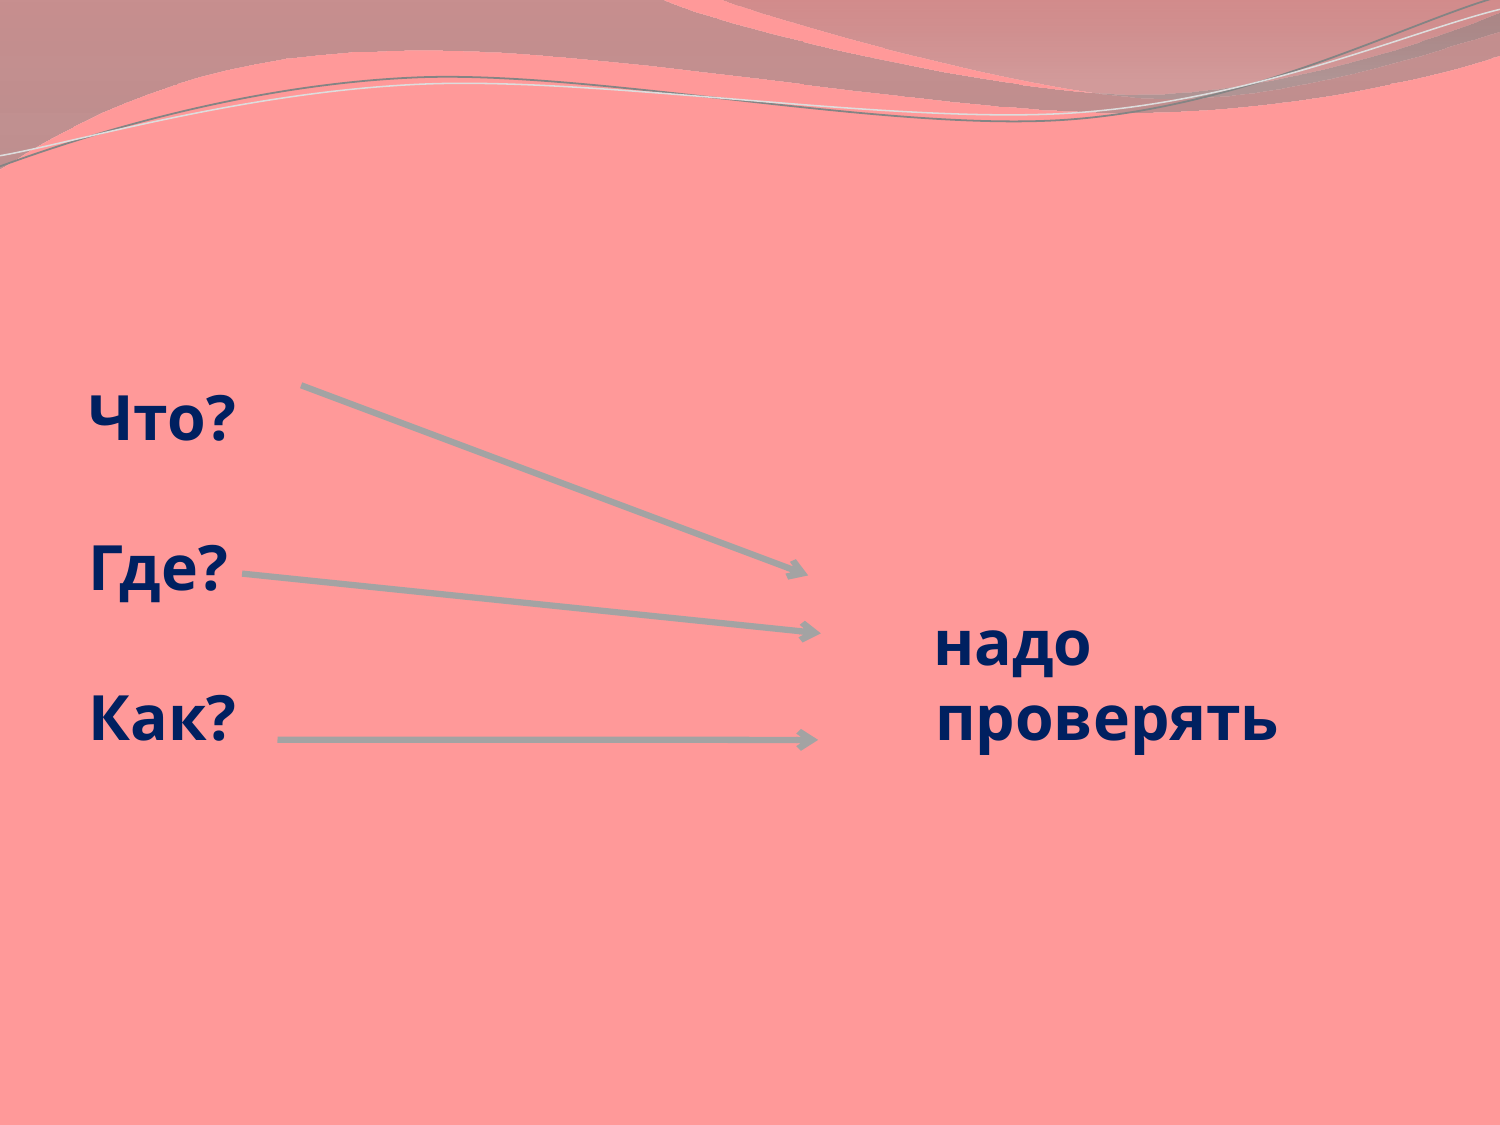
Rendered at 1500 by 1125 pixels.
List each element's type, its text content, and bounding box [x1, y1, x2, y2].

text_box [300, 385, 809, 572]
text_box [241, 573, 822, 634]
title Что? Где? надо Как? проверять [88, 66, 1412, 1083]
